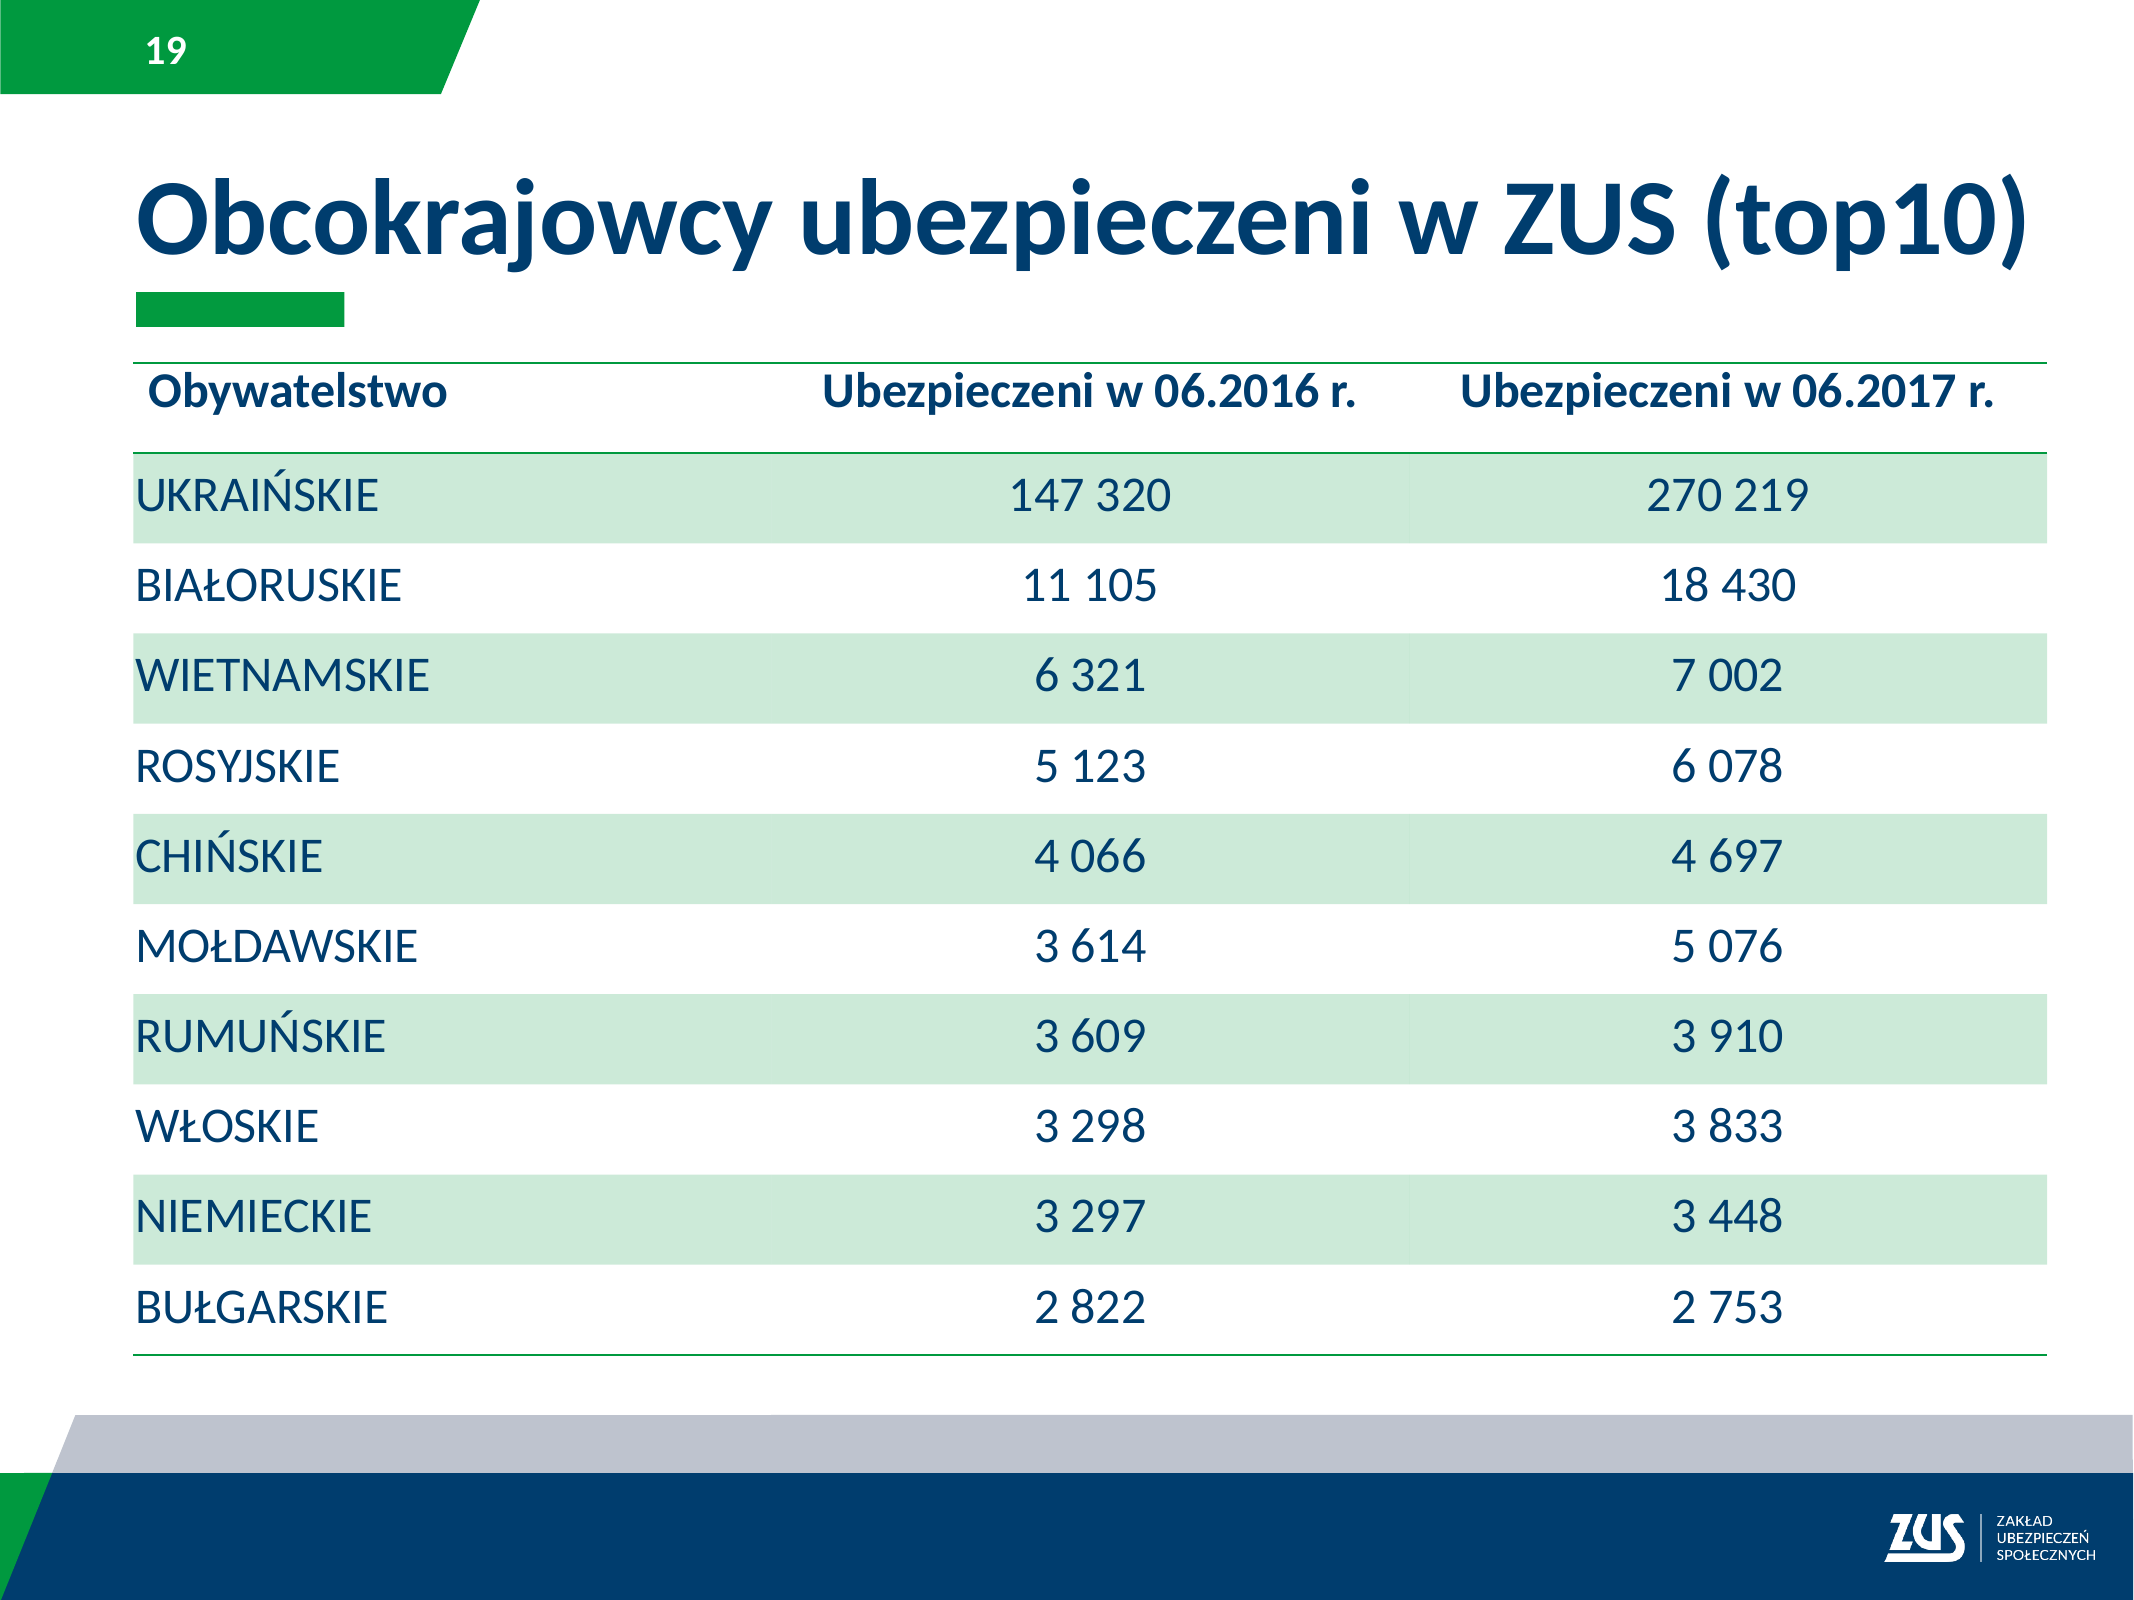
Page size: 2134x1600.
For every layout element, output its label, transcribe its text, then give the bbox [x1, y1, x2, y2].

table_header Ubezpieczeni w 06.2016 r. [771, 364, 1409, 452]
table_cell NIEMIECKIE [133, 1175, 771, 1265]
table_header Ubezpieczeni w 06.2017 r. [1409, 364, 2047, 452]
table_cell 5 123 [771, 724, 1409, 814]
table_cell 3 614 [771, 904, 1409, 994]
table_cell 18 430 [1409, 543, 2047, 633]
table_cell BIAŁORUSKIE [133, 543, 771, 633]
table_cell 11 105 [771, 543, 1409, 633]
table_cell 2 822 [771, 1265, 1409, 1354]
table_cell WIETNAMSKIE [133, 633, 771, 724]
table_cell UKRAIŃSKIE [133, 454, 771, 543]
table_cell RUMUŃSKIE [133, 994, 771, 1084]
table_cell WŁOSKIE [133, 1084, 771, 1175]
table_cell 3 910 [1409, 994, 2047, 1084]
table_cell CHIŃSKIE [133, 814, 771, 904]
table_cell MOŁDAWSKIE [133, 904, 771, 994]
table_cell 4 697 [1409, 814, 2047, 904]
table_cell 3 297 [771, 1175, 1409, 1265]
table_cell 147 320 [771, 454, 1409, 543]
table_cell 270 219 [1409, 454, 2047, 543]
table_cell 4 066 [771, 814, 1409, 904]
table_cell ROSYJSKIE [133, 724, 771, 814]
table_cell 2 753 [1409, 1265, 2047, 1354]
table_cell 6 321 [771, 633, 1409, 724]
table_cell 3 833 [1409, 1084, 2047, 1175]
table_cell 5 076 [1409, 904, 2047, 994]
table_cell 7 002 [1409, 633, 2047, 724]
table_cell 3 298 [771, 1084, 1409, 1175]
table_cell BUŁGARSKIE [133, 1265, 771, 1354]
table_cell 6 078 [1409, 724, 2047, 814]
table_cell 3 448 [1409, 1175, 2047, 1265]
table_cell 3 609 [771, 994, 1409, 1084]
table_header Obywatelstwo [133, 364, 771, 452]
list Obcokrajowcy ubezpieczeni w ZUS (top10) [121, 138, 2059, 281]
